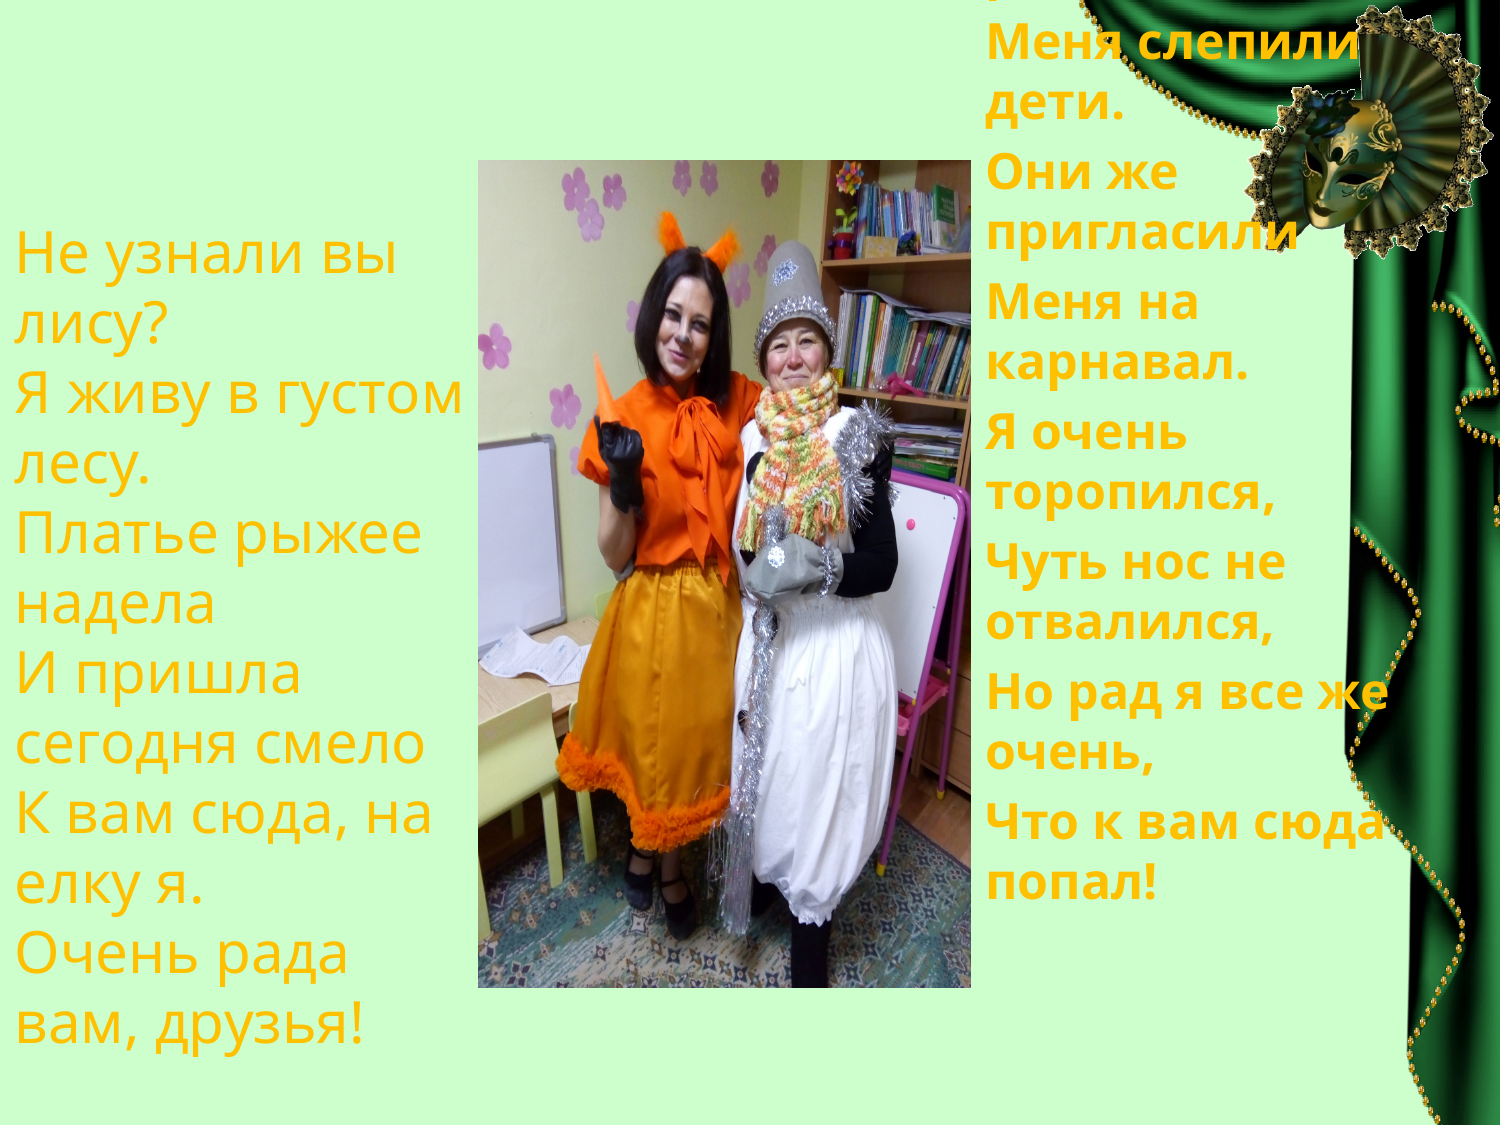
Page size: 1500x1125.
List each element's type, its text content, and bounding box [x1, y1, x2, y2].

picture [1075, 0, 1500, 1125]
list Сегодня на рассвете Меня слепили дети. Они же пригласили Меня на карнавал. Я очень торопился, Чуть нос не отвалился, Но рад я все же очень, Что к вам сюда попал! [975, 208, 1443, 918]
picture [477, 160, 971, 988]
text_box Не узнали вы лису? Я живу в густом лесу. Платье рыжее надела И пришла сегодня смело К вам сюда, на елку я. Очень рада вам, друзья! [0, 208, 504, 1063]
